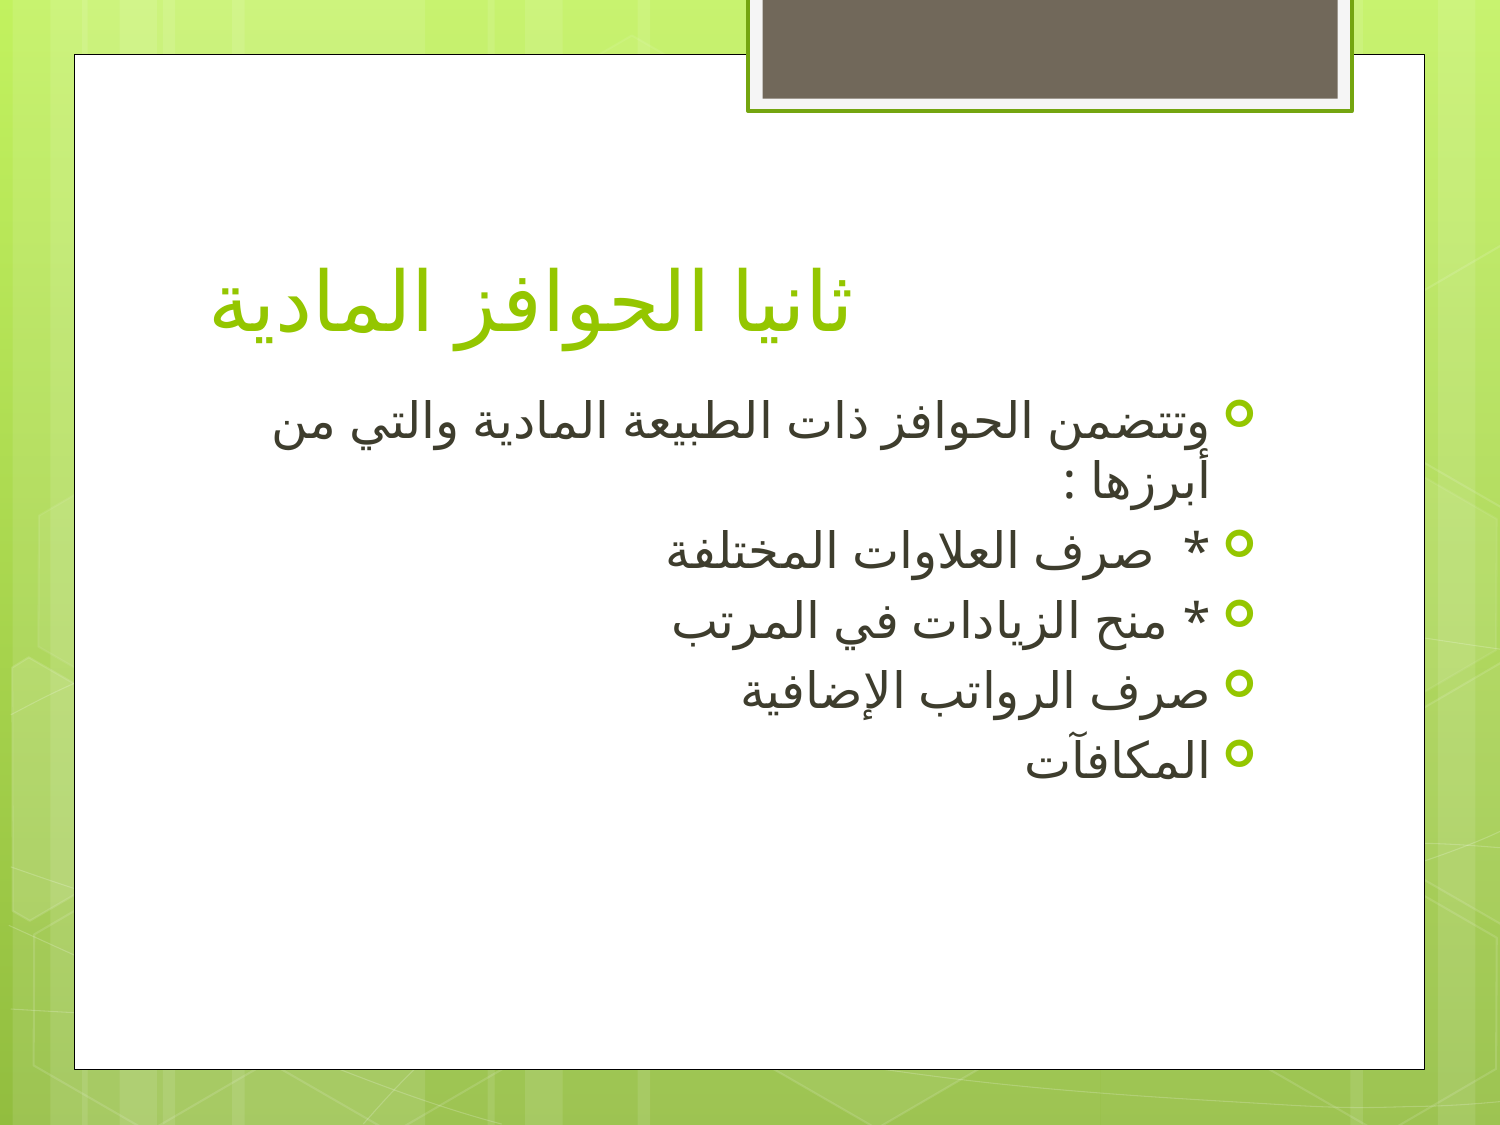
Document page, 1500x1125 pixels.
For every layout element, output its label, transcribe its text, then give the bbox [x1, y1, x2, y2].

title ثانيا الحوافز المادية [171, 168, 1324, 357]
list وتتضمن الحوافز ذات الطبيعة المادية والتي من أبرزها : * صرف العلاوات المختلفة * منح الزيادات في المرتب صرف الرواتب الإضافية المكافآت [171, 381, 1283, 957]
